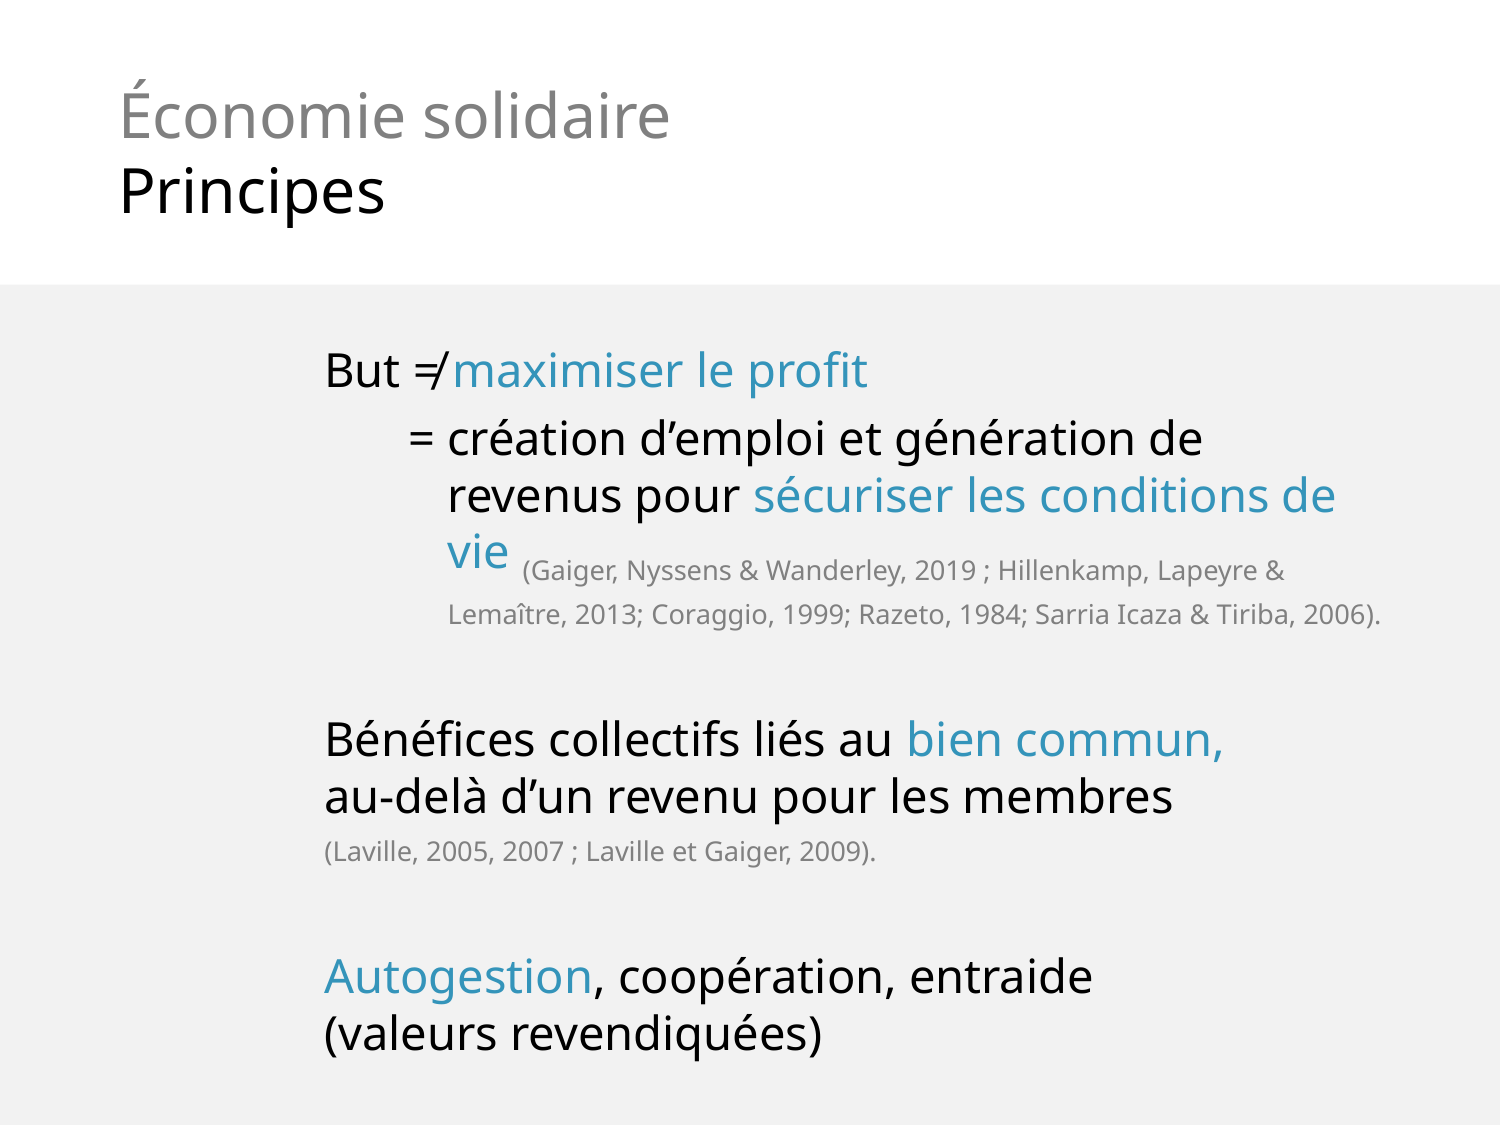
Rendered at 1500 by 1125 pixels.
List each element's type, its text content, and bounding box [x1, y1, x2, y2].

list But ≠ maximiser le profit = création d’emploi et génération de revenus pour sécuriser les conditions de vie (Gaiger, Nyssens & Wanderley, 2019 ; Hillenkamp, Lapeyre & Lemaître, 2013; Coraggio, 1999; Razeto, 1984; Sarria Icaza & Tiriba, 2006). Bénéfices collectifs liés au bien commun, au-delà d’un revenu pour les membres (Laville, 2005, 2007 ; Laville et Gaiger, 2009). Autogestion, coopération, entraide (valeurs revendiquées) [309, 333, 1397, 1076]
title Économie solidaire Principes [103, 60, 1397, 234]
